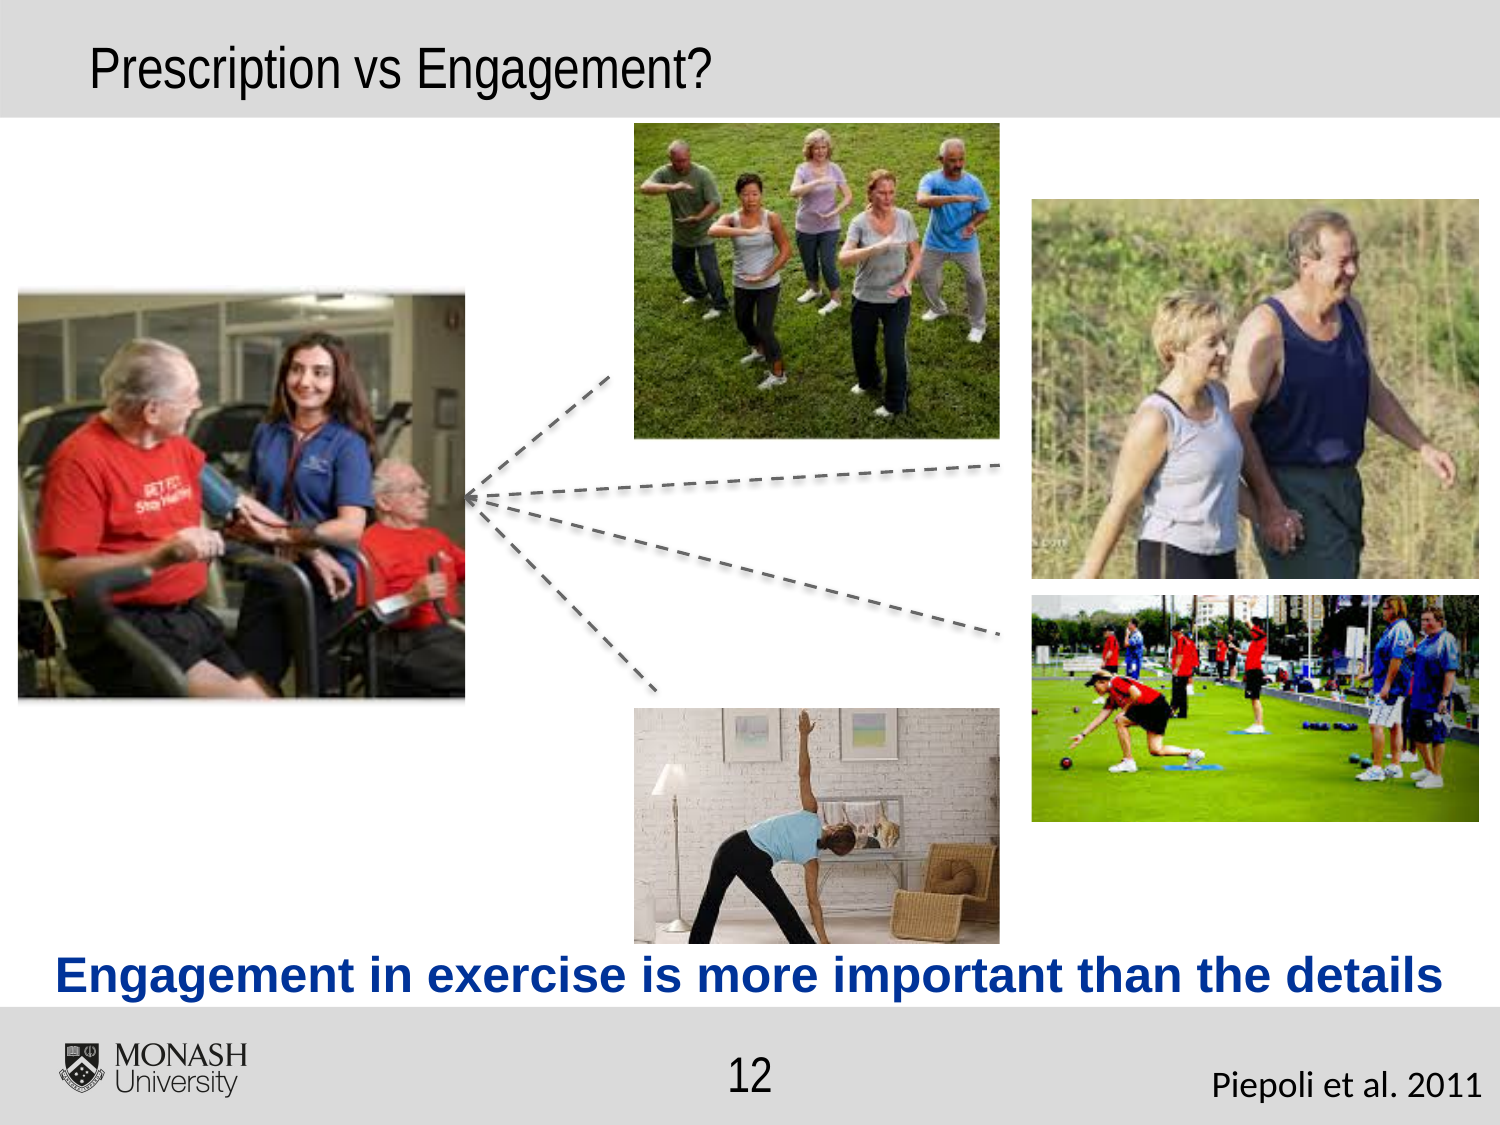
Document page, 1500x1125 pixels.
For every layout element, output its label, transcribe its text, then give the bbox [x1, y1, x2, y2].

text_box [657, 496, 1000, 635]
list Engagement in exercise is more important than the details [0, 935, 1500, 1030]
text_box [464, 465, 1000, 496]
picture [0, 0, 1500, 945]
picture [0, 1030, 1500, 1125]
text_box Piepoli et al. 2011 [1196, 1053, 1498, 1113]
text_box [464, 496, 657, 692]
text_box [464, 373, 614, 464]
title Prescription vs Engagement? [75, 23, 1425, 108]
